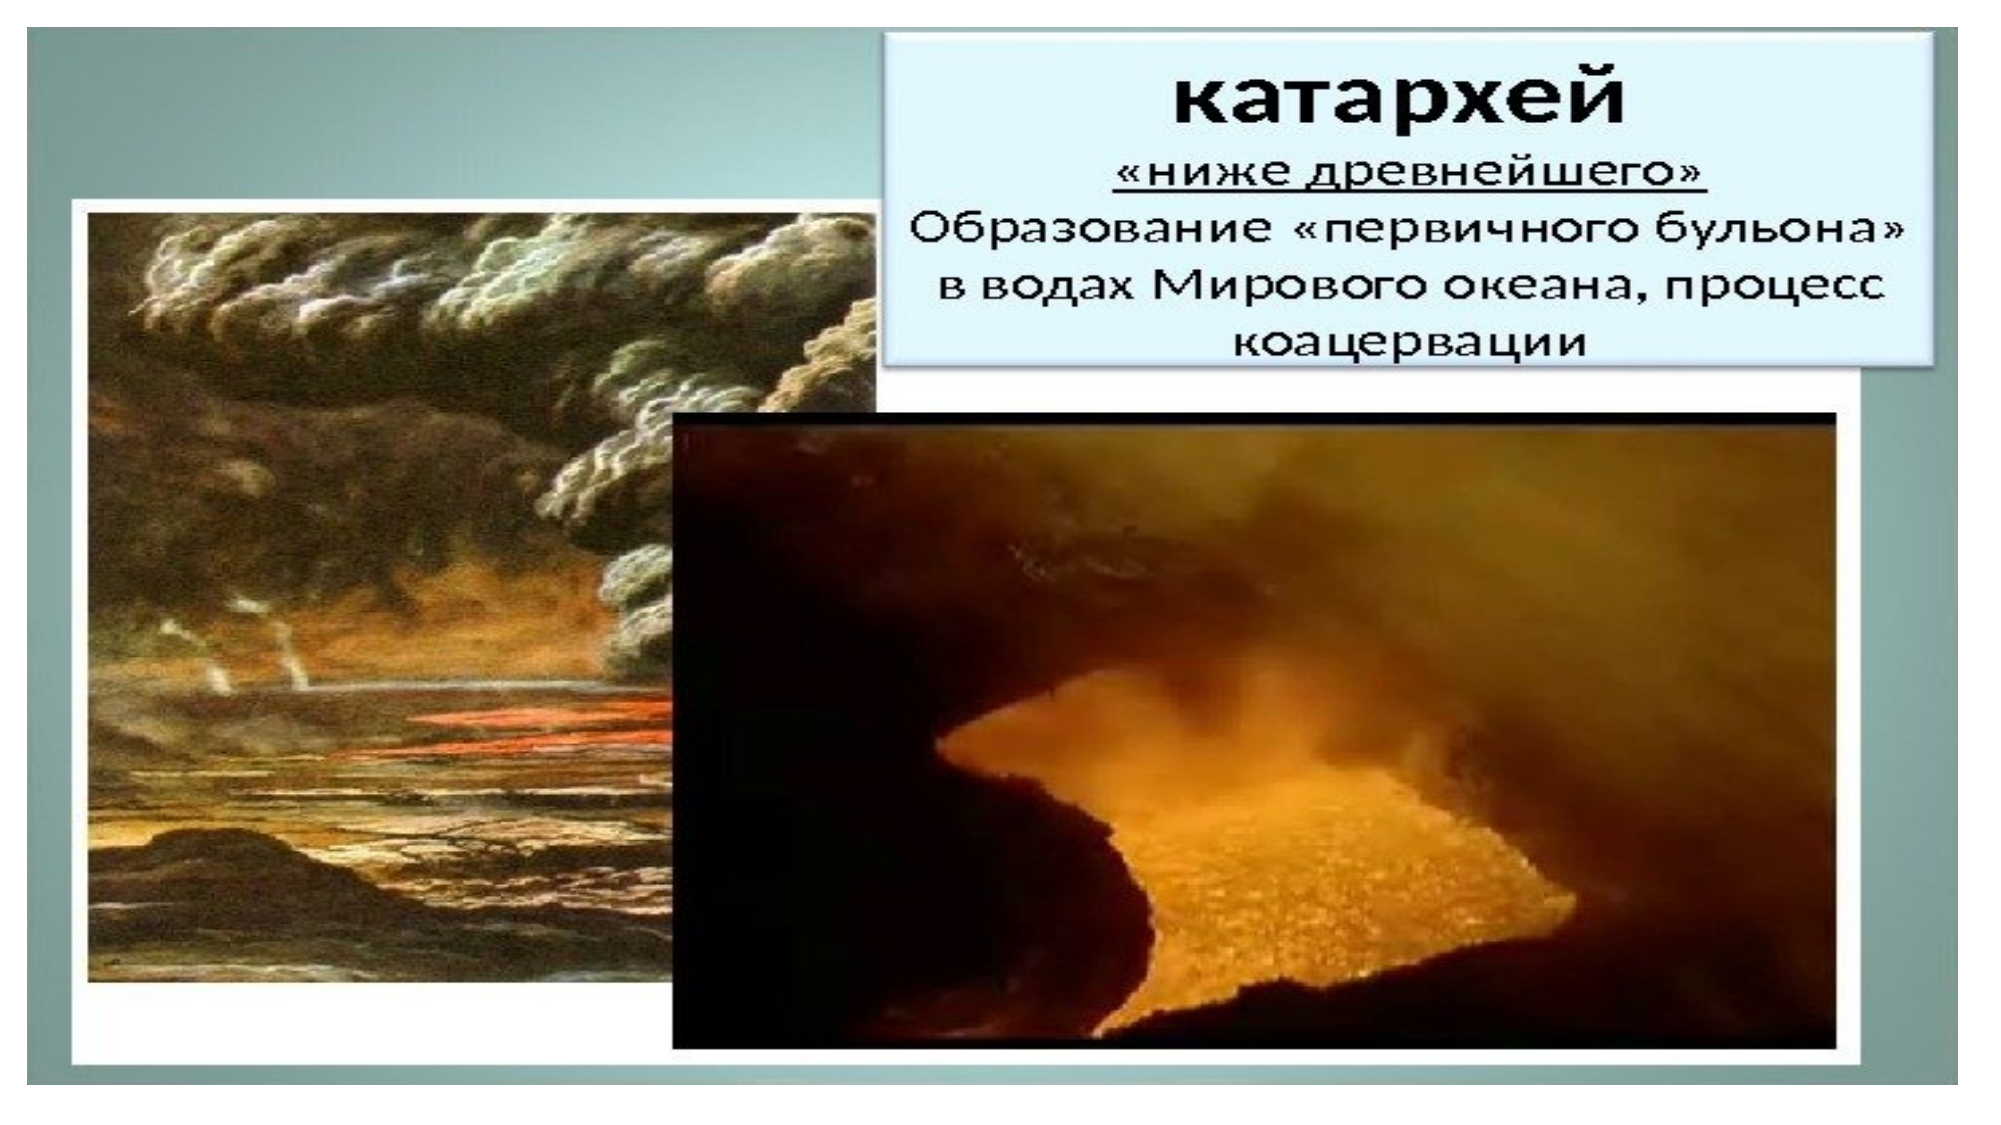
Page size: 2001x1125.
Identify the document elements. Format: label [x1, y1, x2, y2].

list [27, 27, 1958, 1085]
